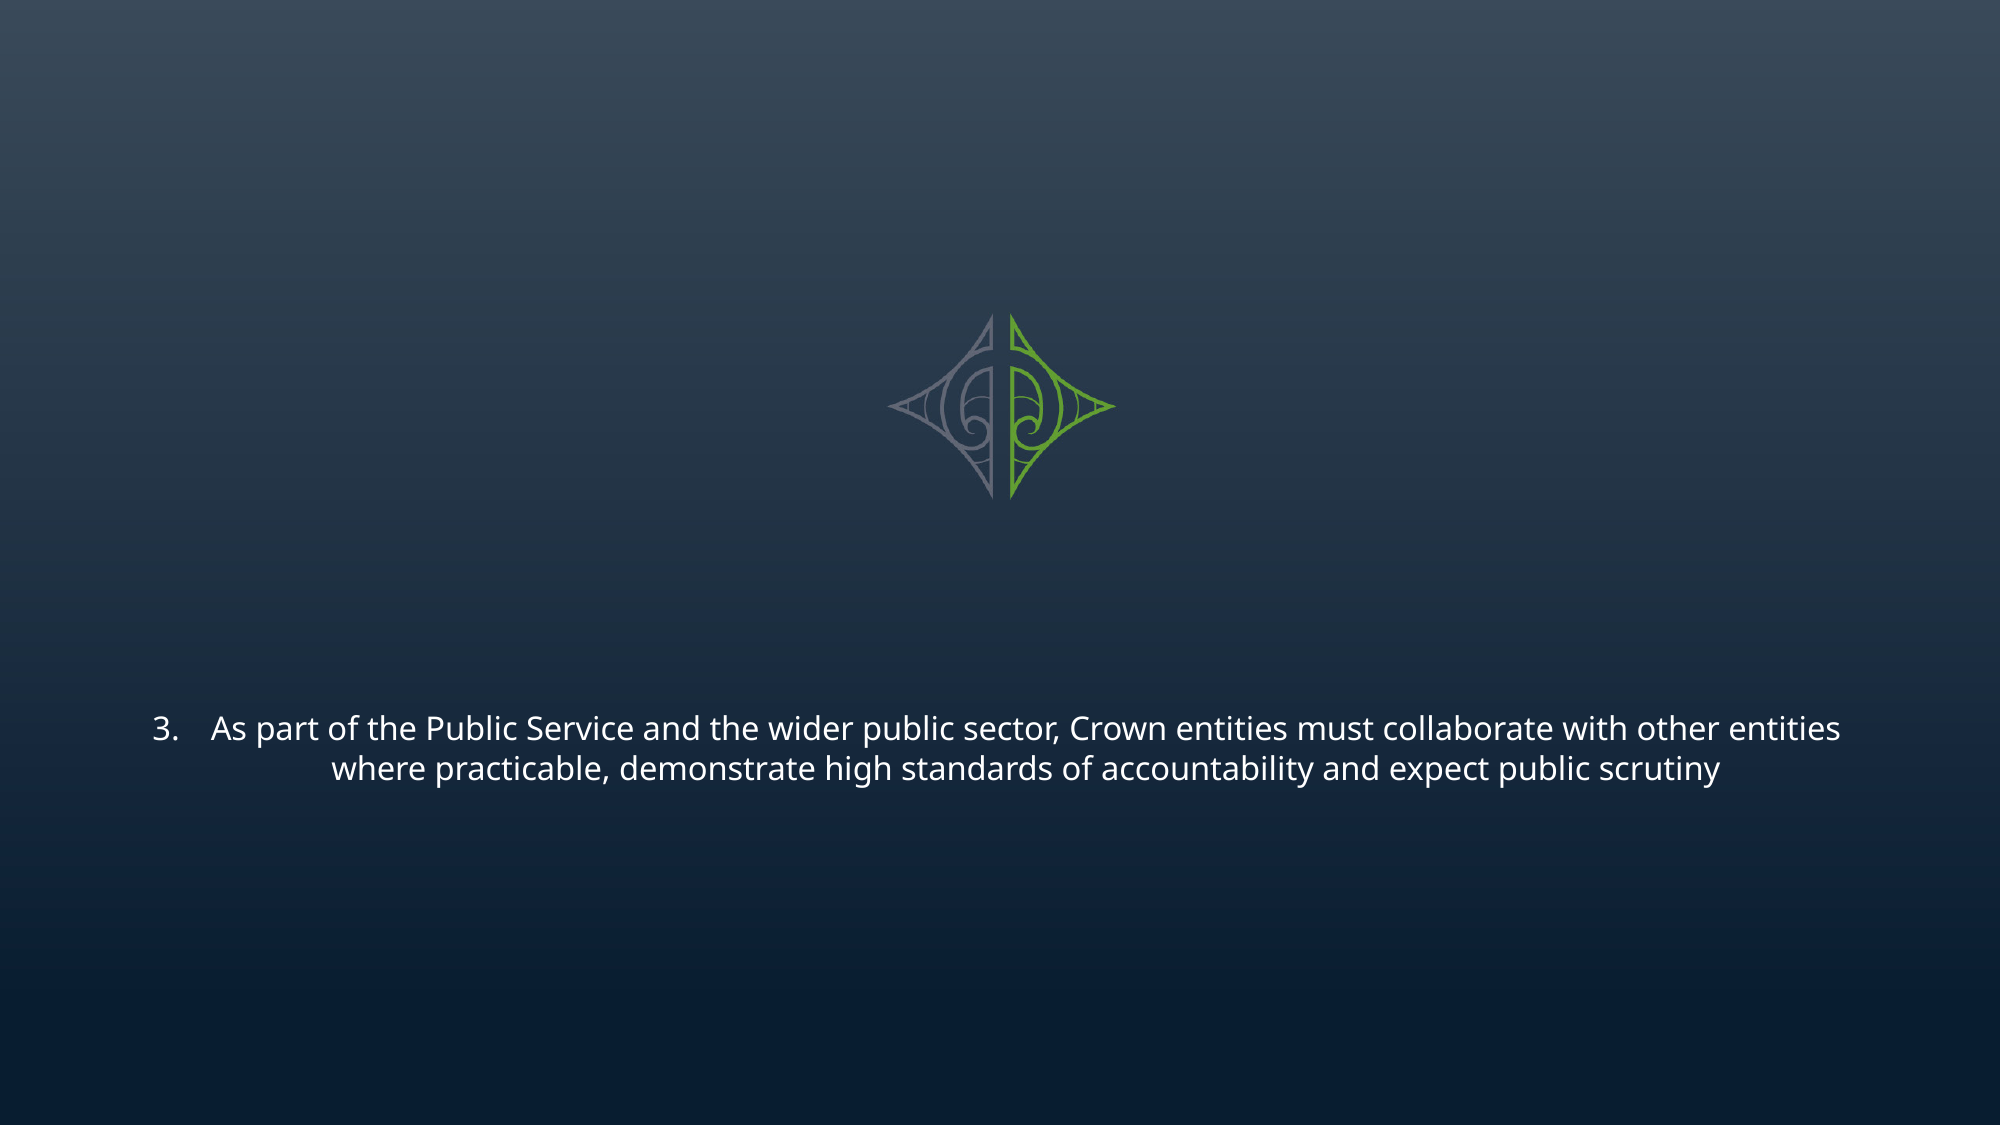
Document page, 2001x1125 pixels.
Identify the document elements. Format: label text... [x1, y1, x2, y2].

title As part of the Public Service and the wider public sector, Crown entities must collaborate with other entities where practicable, demonstrate high standards of accountability and expect public scrutiny [137, 698, 1863, 797]
picture [0, 0, 2000, 1125]
